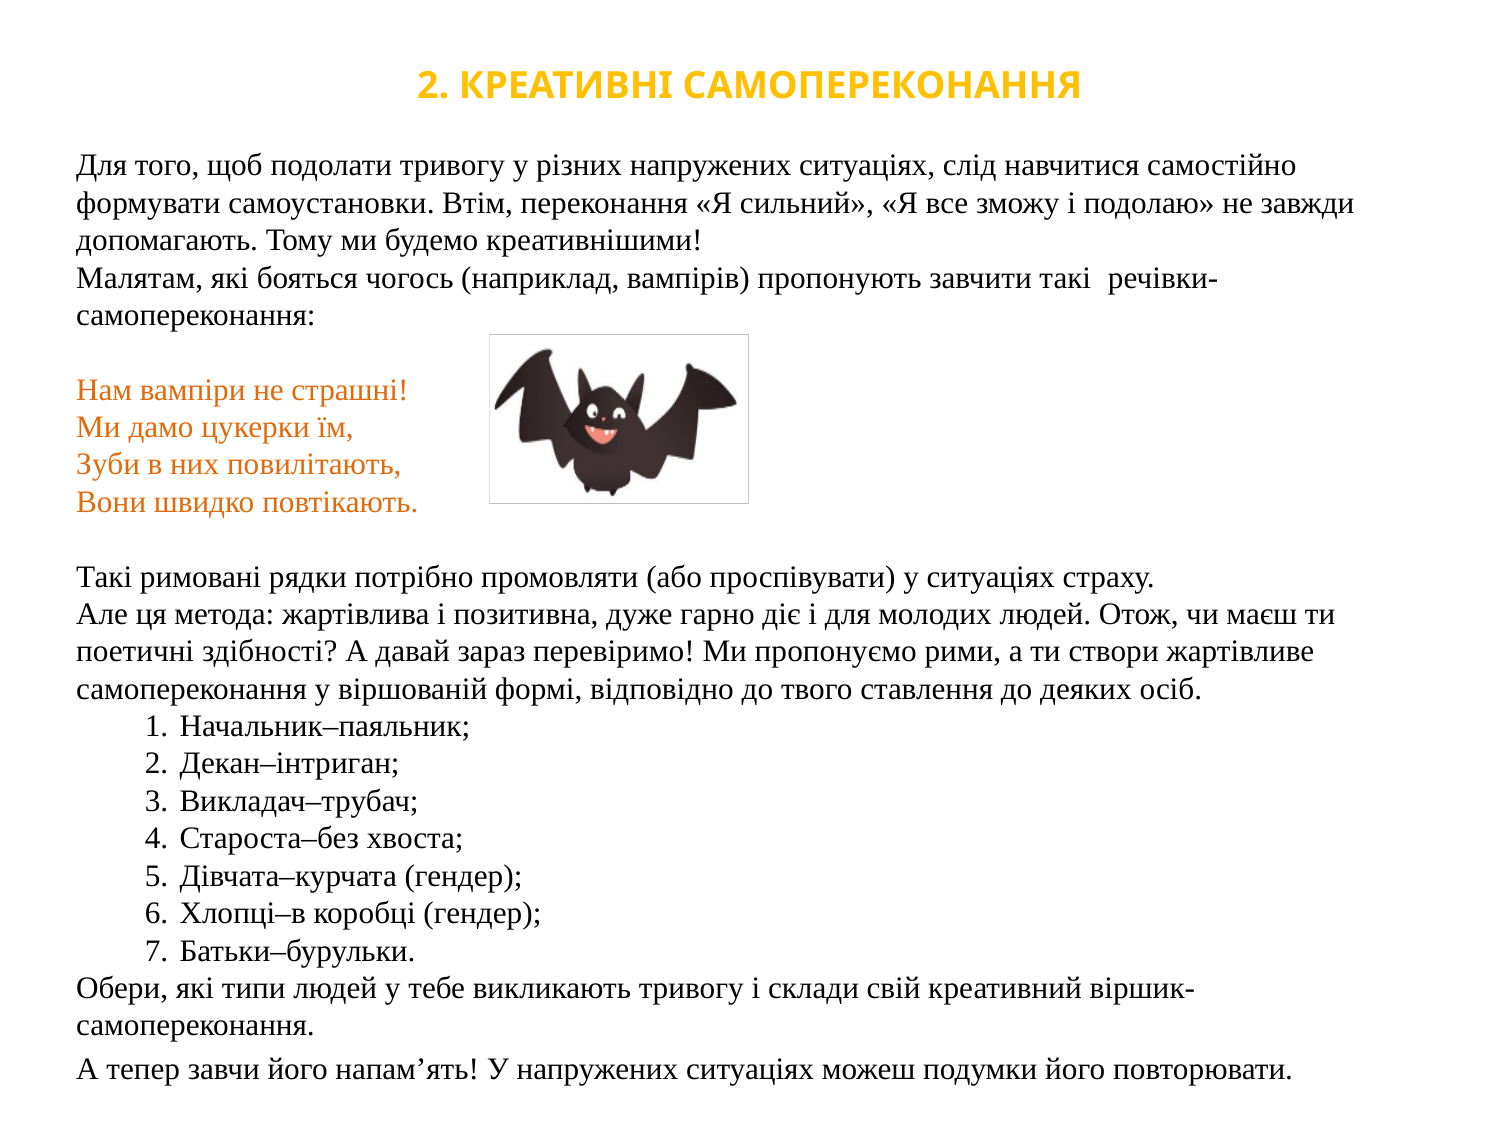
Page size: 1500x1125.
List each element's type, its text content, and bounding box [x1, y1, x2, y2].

picture [488, 333, 751, 508]
title 2. КРЕАТИВНІ САМОПЕРЕКОНАННЯ [75, 45, 1425, 233]
list Для того, щоб подолати тривогу у різних напружених ситуаціях, слід навчитися самостійно формувати самоустановки. Втім, переконання «Я сильний», «Я все зможу і подолаю» не завжди допомагають. Тому ми будемо креативнішими! Малятам, які бояться чогось (наприклад, вампірів) пропонують завчити такі речівки-самопереконання: Нам вампіри не страшні! Ми дамо цукерки їм, Зуби в них повилітають, Вони швидко повтікають. Такі римовані рядки потрібно промовляти (або проспівувати) у ситуаціях страху. Але ця метода: жартівлива і позитивна, дуже гарно діє і для молодих людей. Отож, чи маєш ти поетичні здібності? А давай зараз перевіримо! Ми пропонуємо рими, а ти створи жартівливе самопереконання у віршованій формі, відповідно до твого ставлення до деяких осіб. Начальник‒паяльник; Декан‒інтриган; Викладач‒трубач; Староста‒без хвоста; Дівчата‒курчата (гендер); Хлопці‒в коробці (гендер); Батьки‒бурульки. Обери, які типи людей у тебе викликають тривогу і склади свій креативний віршик-самопереконання. А тепер завчи його напам’ять! У напружених ситуаціях можеш подумки його повторювати. [61, 137, 1416, 1100]
